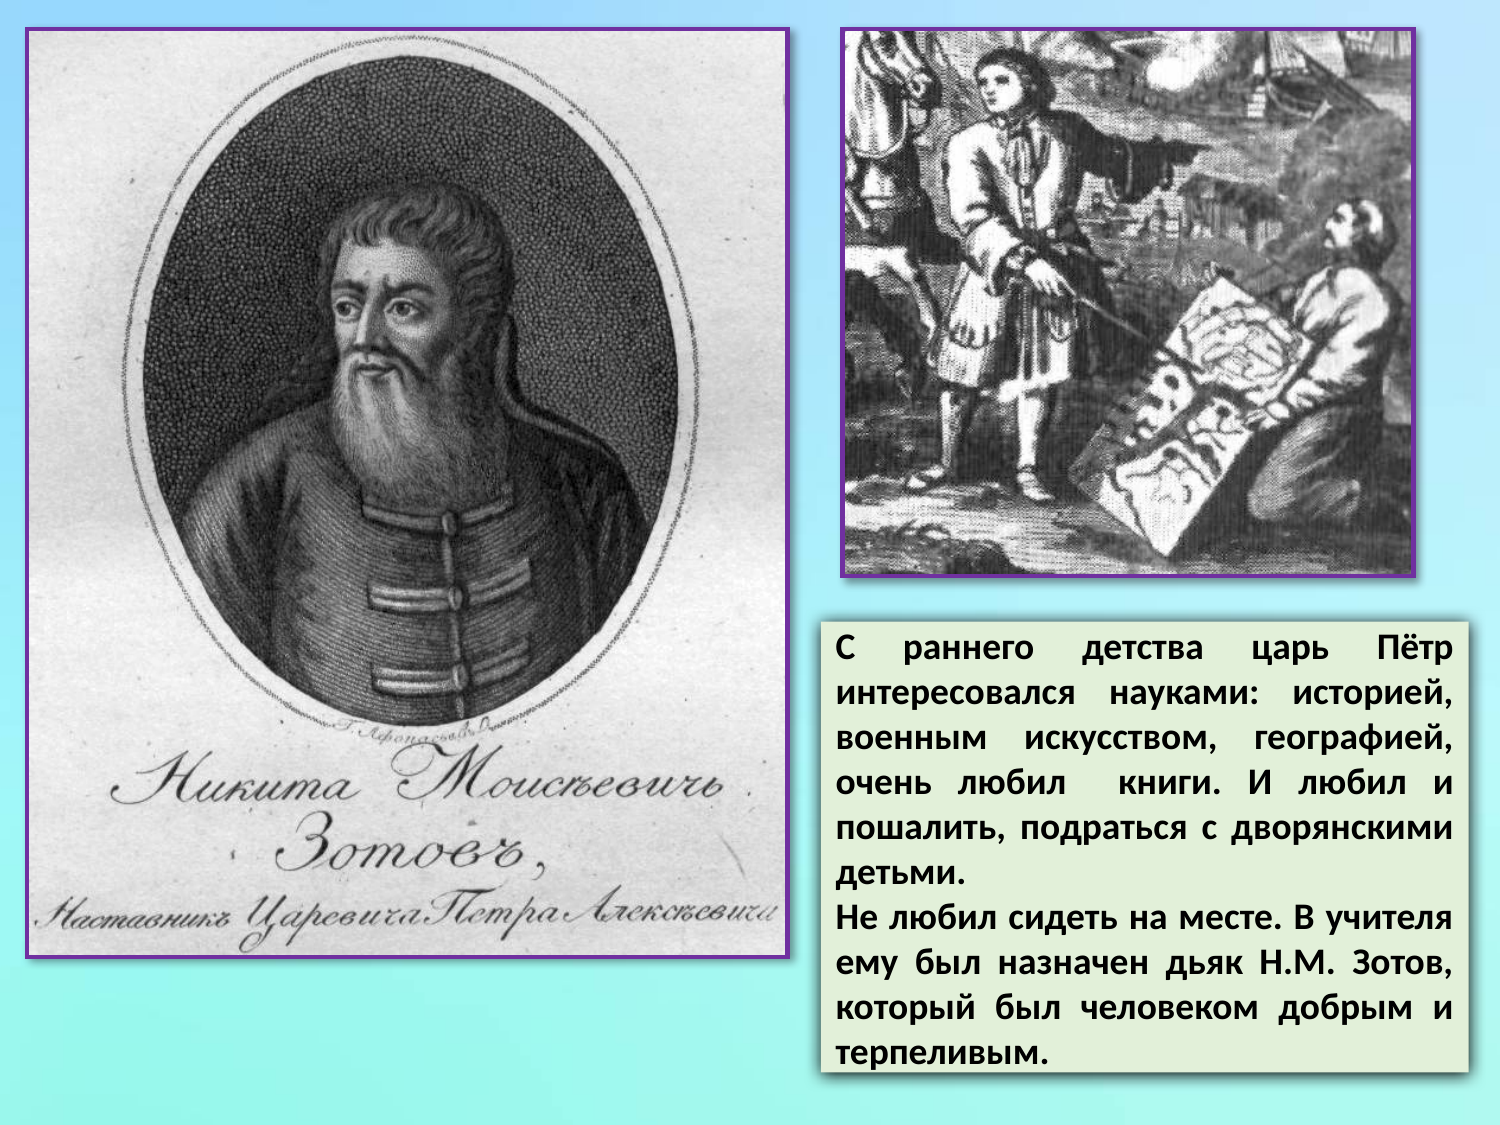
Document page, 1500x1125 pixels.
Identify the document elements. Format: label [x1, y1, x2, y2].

picture [0, 0, 1500, 1125]
text_box [29, 30, 1469, 1073]
